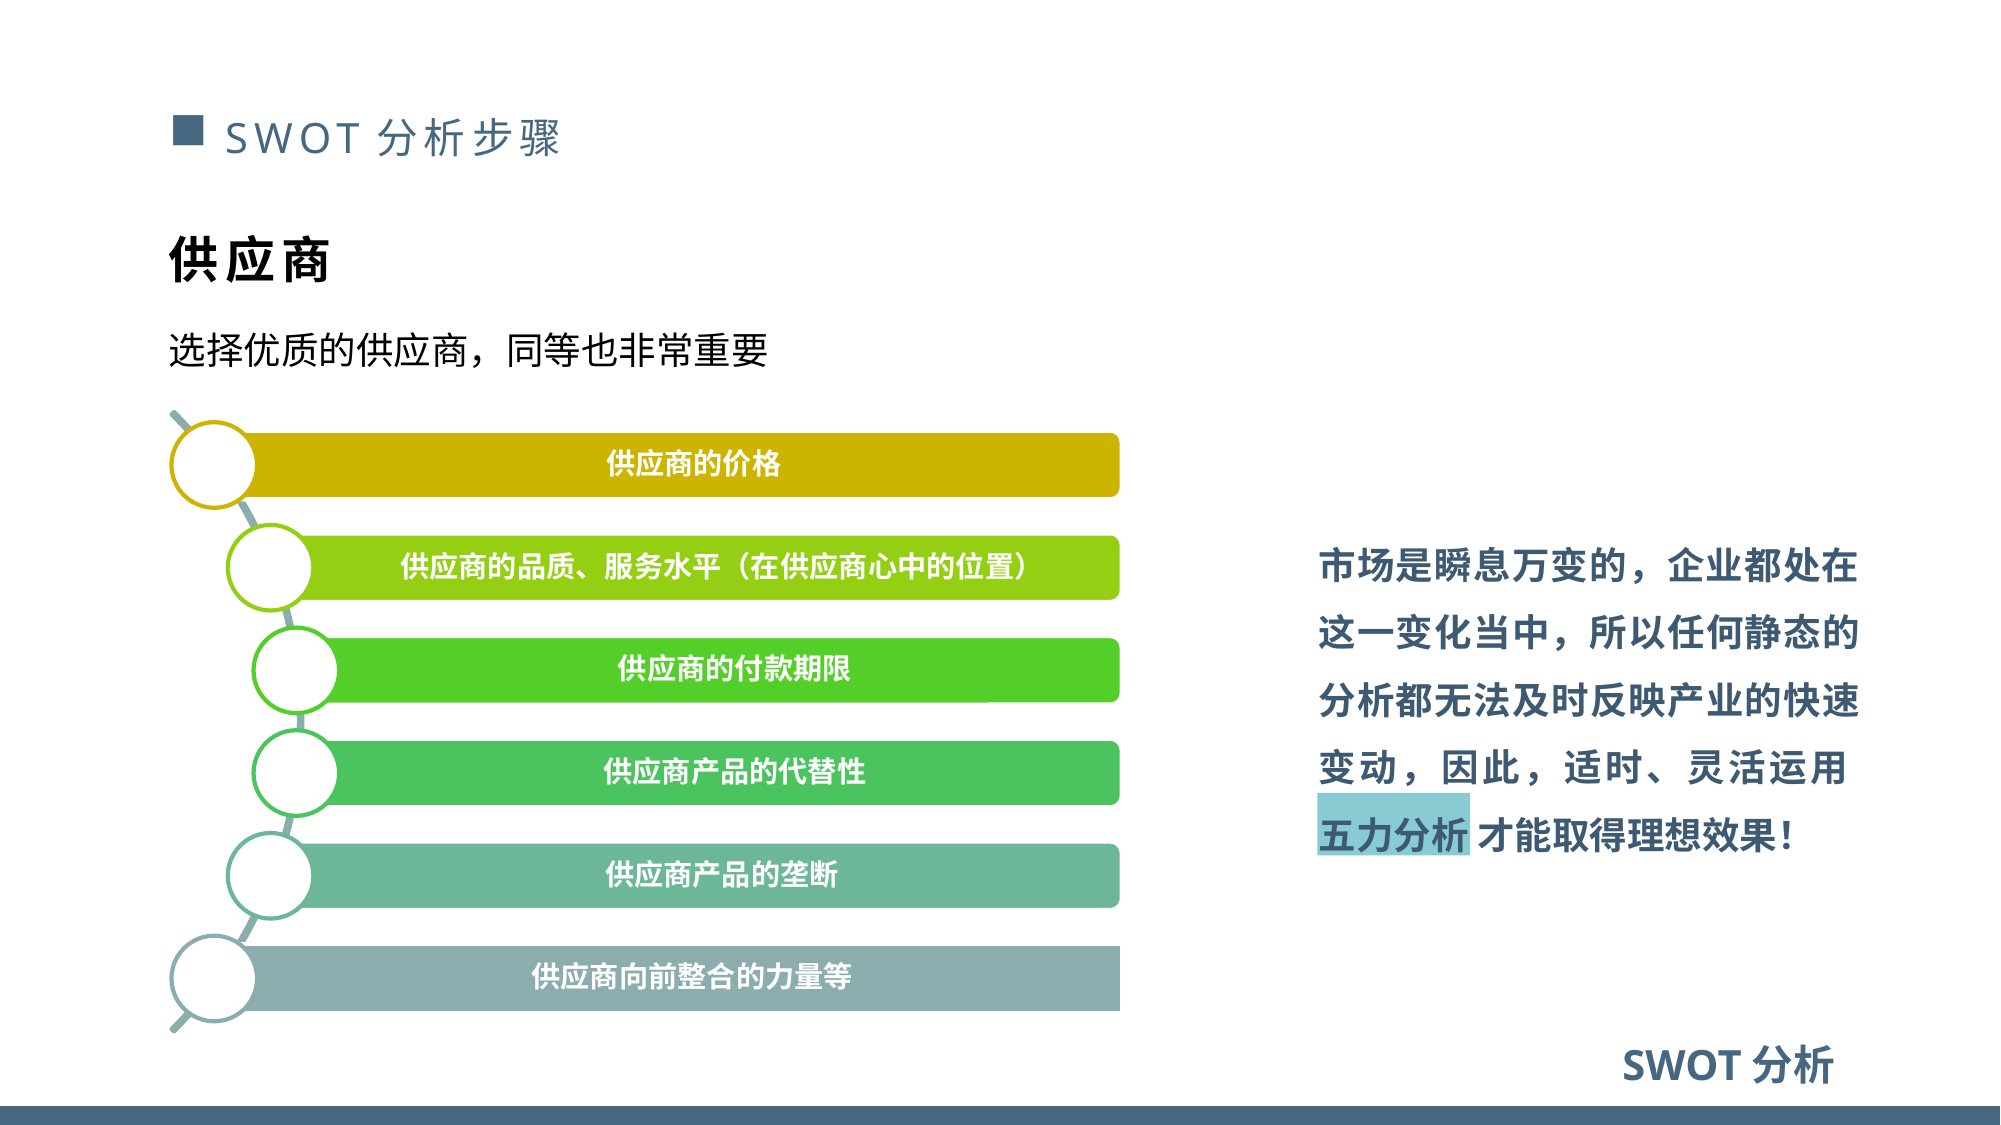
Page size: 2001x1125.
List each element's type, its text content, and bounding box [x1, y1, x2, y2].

list 供应商 [153, 220, 1482, 304]
text_box 市场是瞬息万变的，企业都处在这一变化当中，所以任何静态的分析都无法及时反映产业的快速变动，因此，适时、灵活运用 五力分析 才能取得理想效果！ [1303, 511, 1876, 856]
title SWOT分析步骤 [153, 92, 1826, 188]
list 选择优质的供应商，同等也非常重要 [153, 324, 1826, 439]
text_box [161, 396, 1132, 1048]
